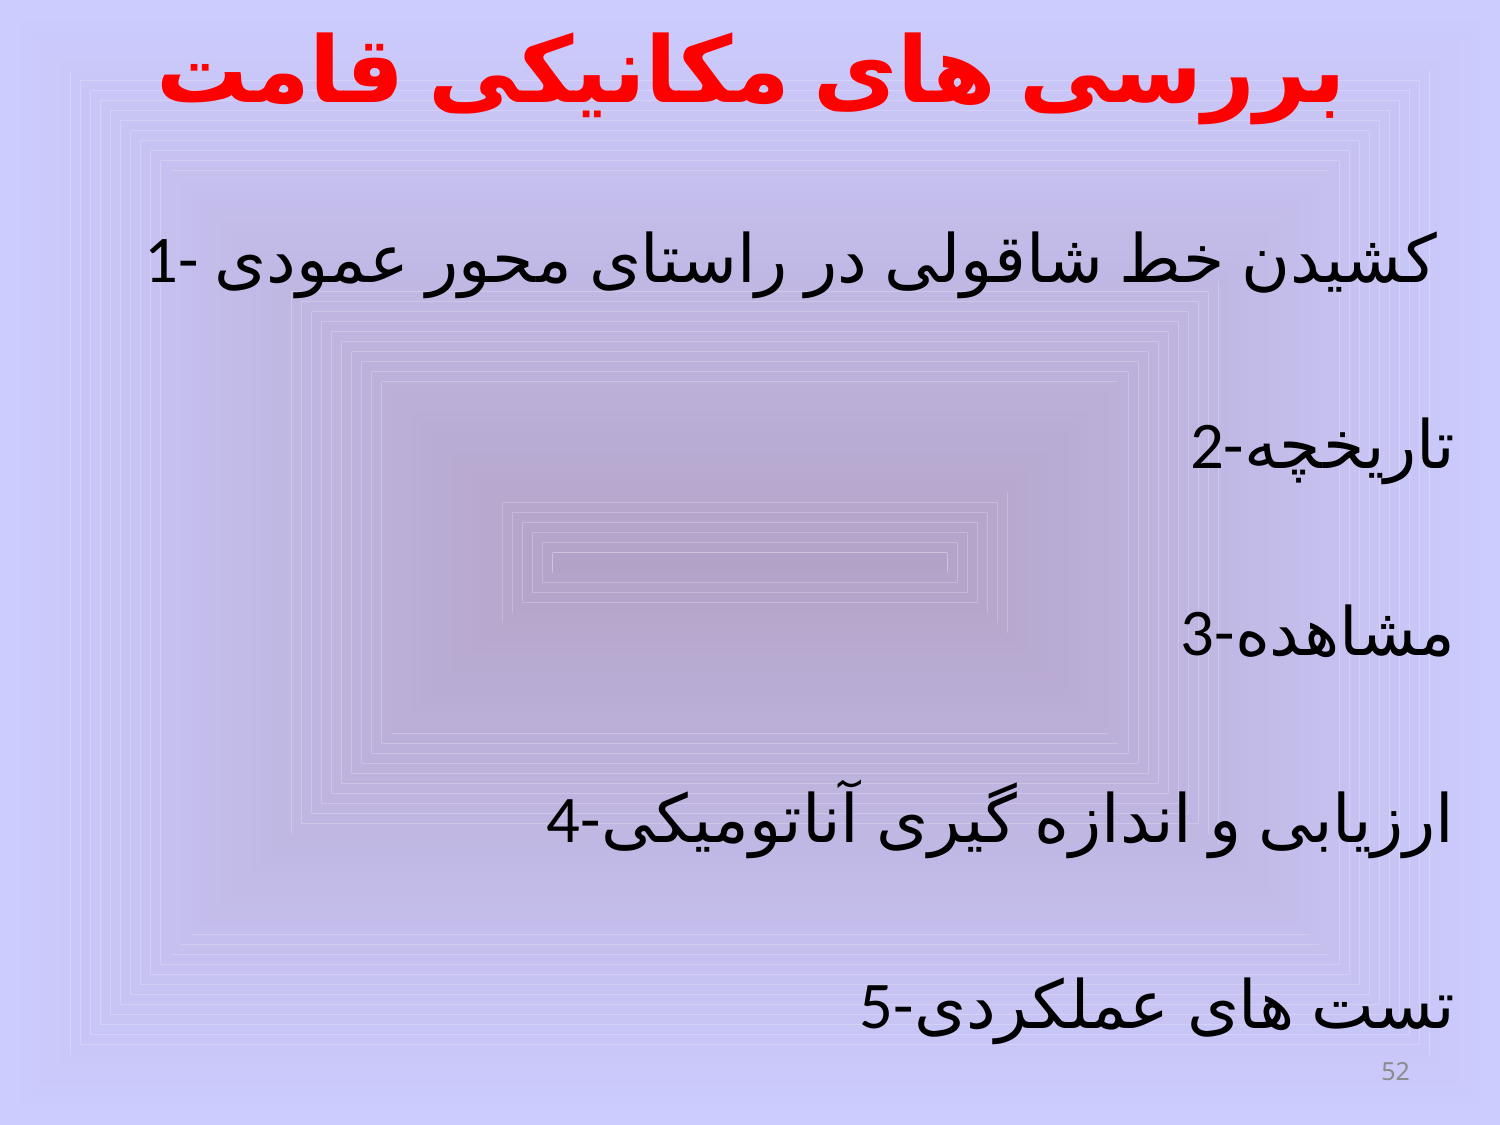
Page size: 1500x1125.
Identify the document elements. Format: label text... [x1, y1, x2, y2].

slide_number 52 [1074, 1042, 1425, 1103]
title بررسی های مکانیکی قامت [76, 2, 1427, 130]
list 1- کشیدن خط شاقولی در راستای محور عمودی 2-تاریخچه 3-مشاهده 4-ارزیابی و اندازه گیری آناتومیکی 5-تست های عملکردی [41, 208, 1471, 1094]
